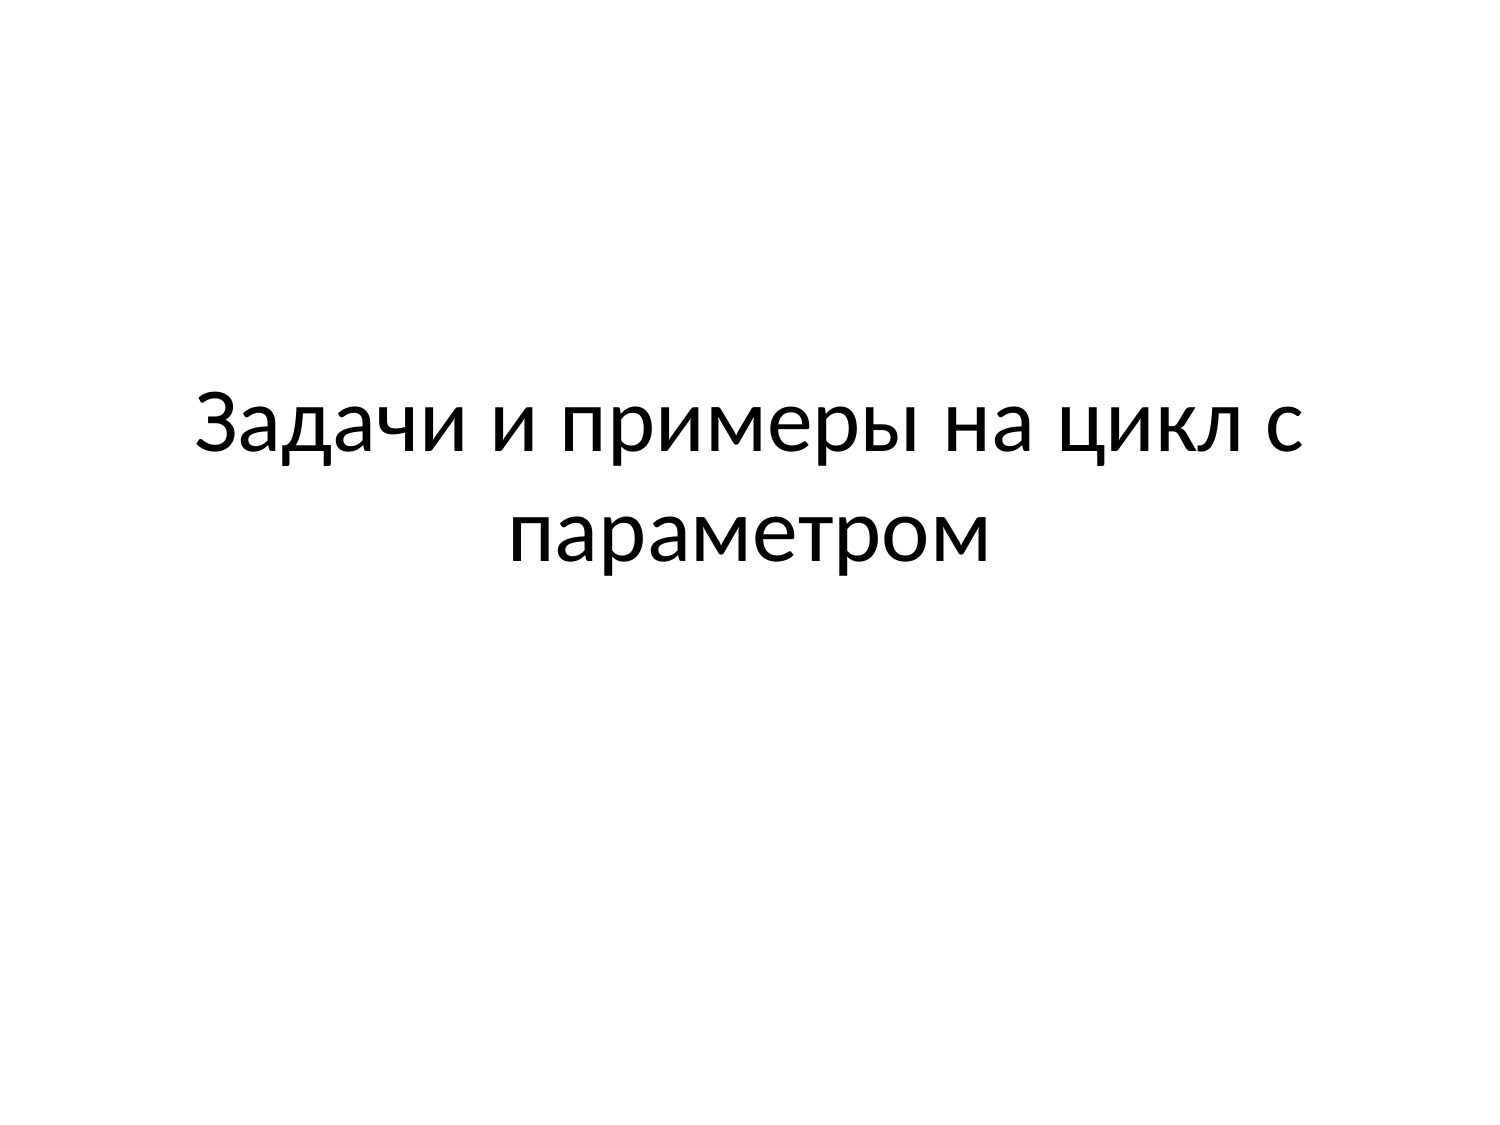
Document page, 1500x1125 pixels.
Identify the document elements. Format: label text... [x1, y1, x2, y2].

title Задачи и примеры на цикл с параметром [112, 349, 1388, 591]
